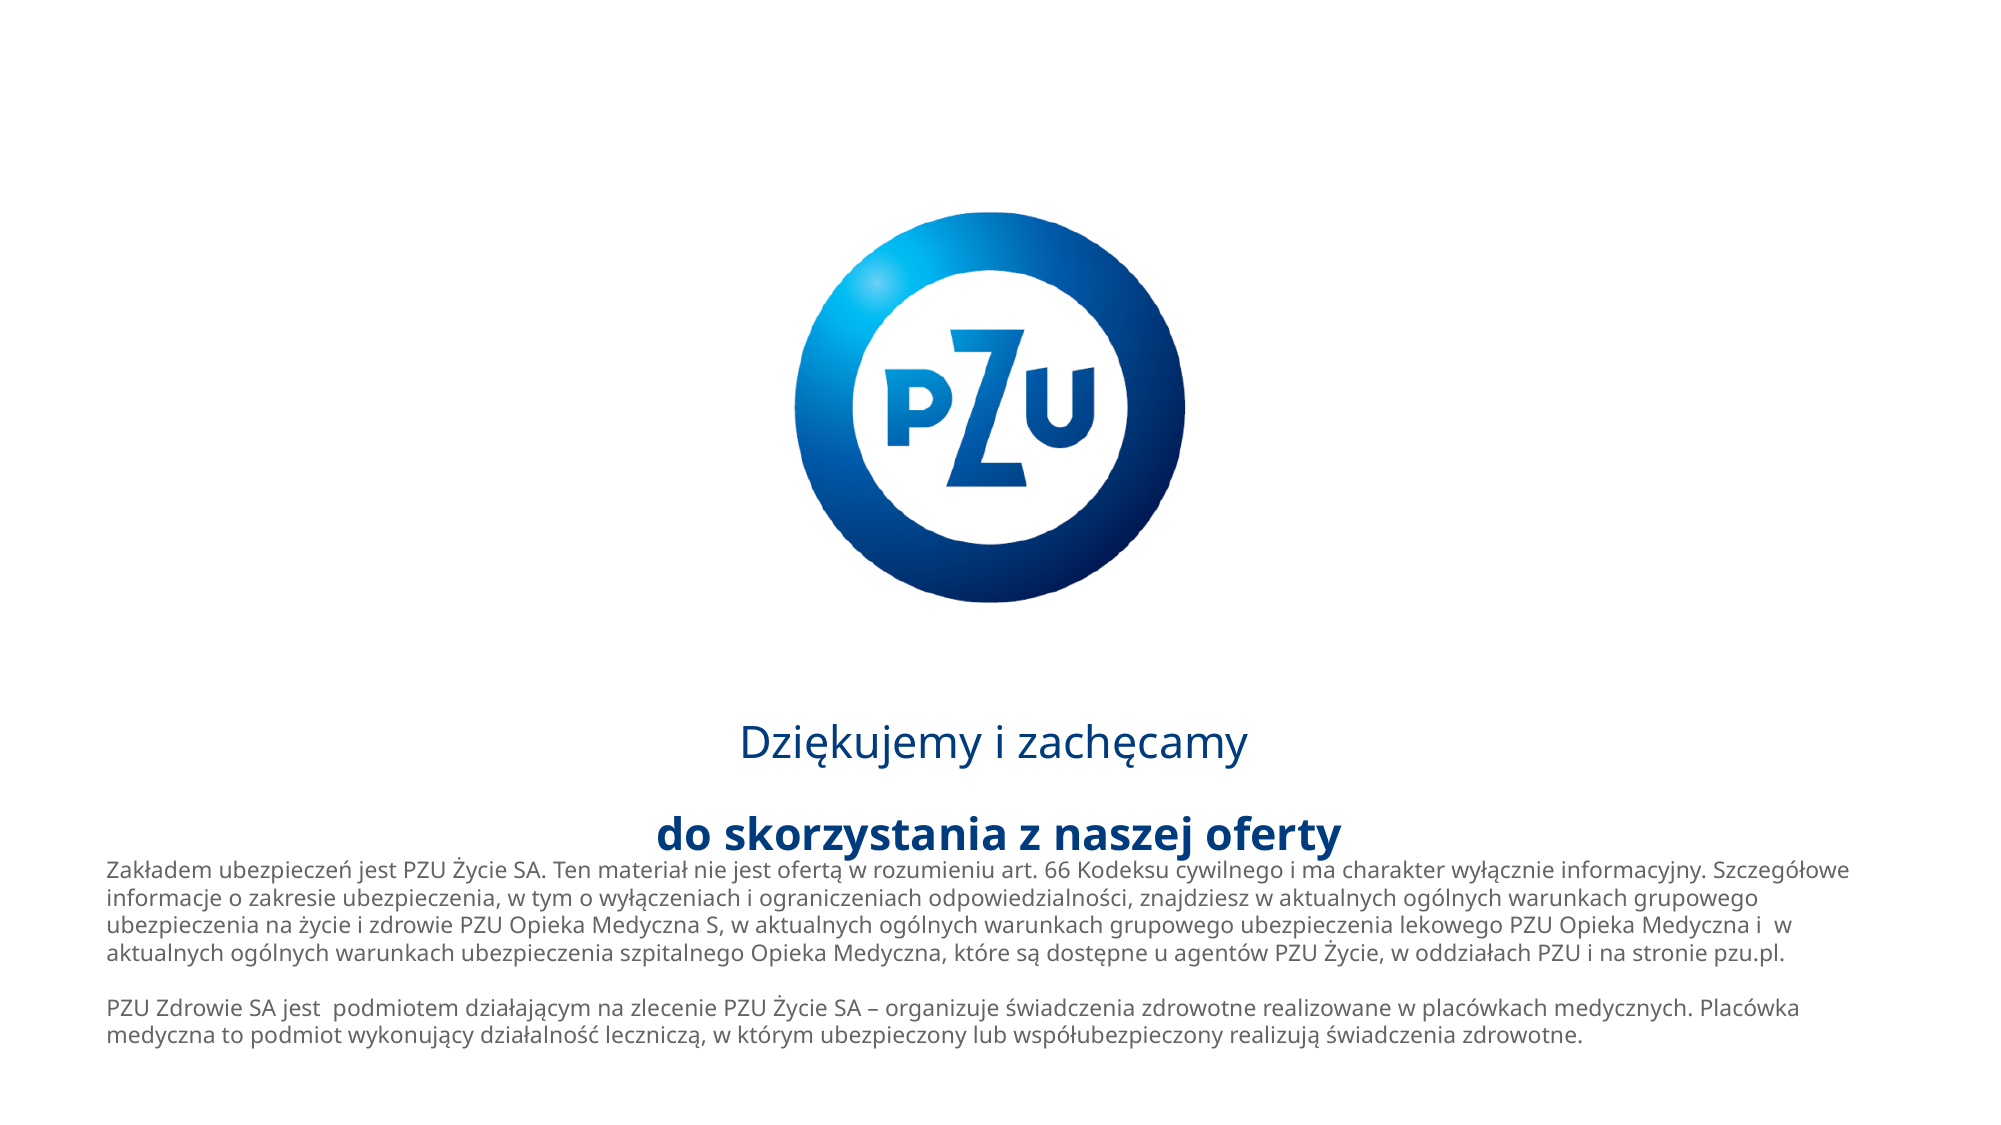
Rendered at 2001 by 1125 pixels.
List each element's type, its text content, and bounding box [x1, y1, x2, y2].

picture [779, 208, 1215, 615]
text_box Zakładem ubezpieczeń jest PZU Życie SA. Ten materiał nie jest ofertą w rozumieniu art. 66 Kodeksu cywilnego i ma charakter wyłącznie informacyjny. Szczegółowe informacje o zakresie ubezpieczenia, w tym o wyłączeniach i ograniczeniach odpowiedzialności, znajdziesz w aktualnych ogólnych warunkach grupowego ubezpieczenia na życie i zdrowie PZU Opieka Medyczna S, w aktualnych ogólnych warunkach grupowego ubezpieczenia lekowego PZU Opieka Medyczna i w aktualnych ogólnych warunkach ubezpieczenia szpitalnego Opieka Medyczna, które są dostępne u agentów PZU Życie, w oddziałach PZU i na stronie pzu.pl. PZU Zdrowie SA jest podmiotem działającym na zlecenie PZU Życie SA – organizuje świadczenia zdrowotne realizowane w placówkach medycznych. Placówka medyczna to podmiot wykonujący działalność leczniczą, w którym ubezpieczony lub współubezpieczony realizują świadczenia zdrowotne. [86, 846, 1898, 1059]
text_box Dziękujemy i zachęcamy do skorzystania z naszej oferty [552, 664, 1448, 846]
